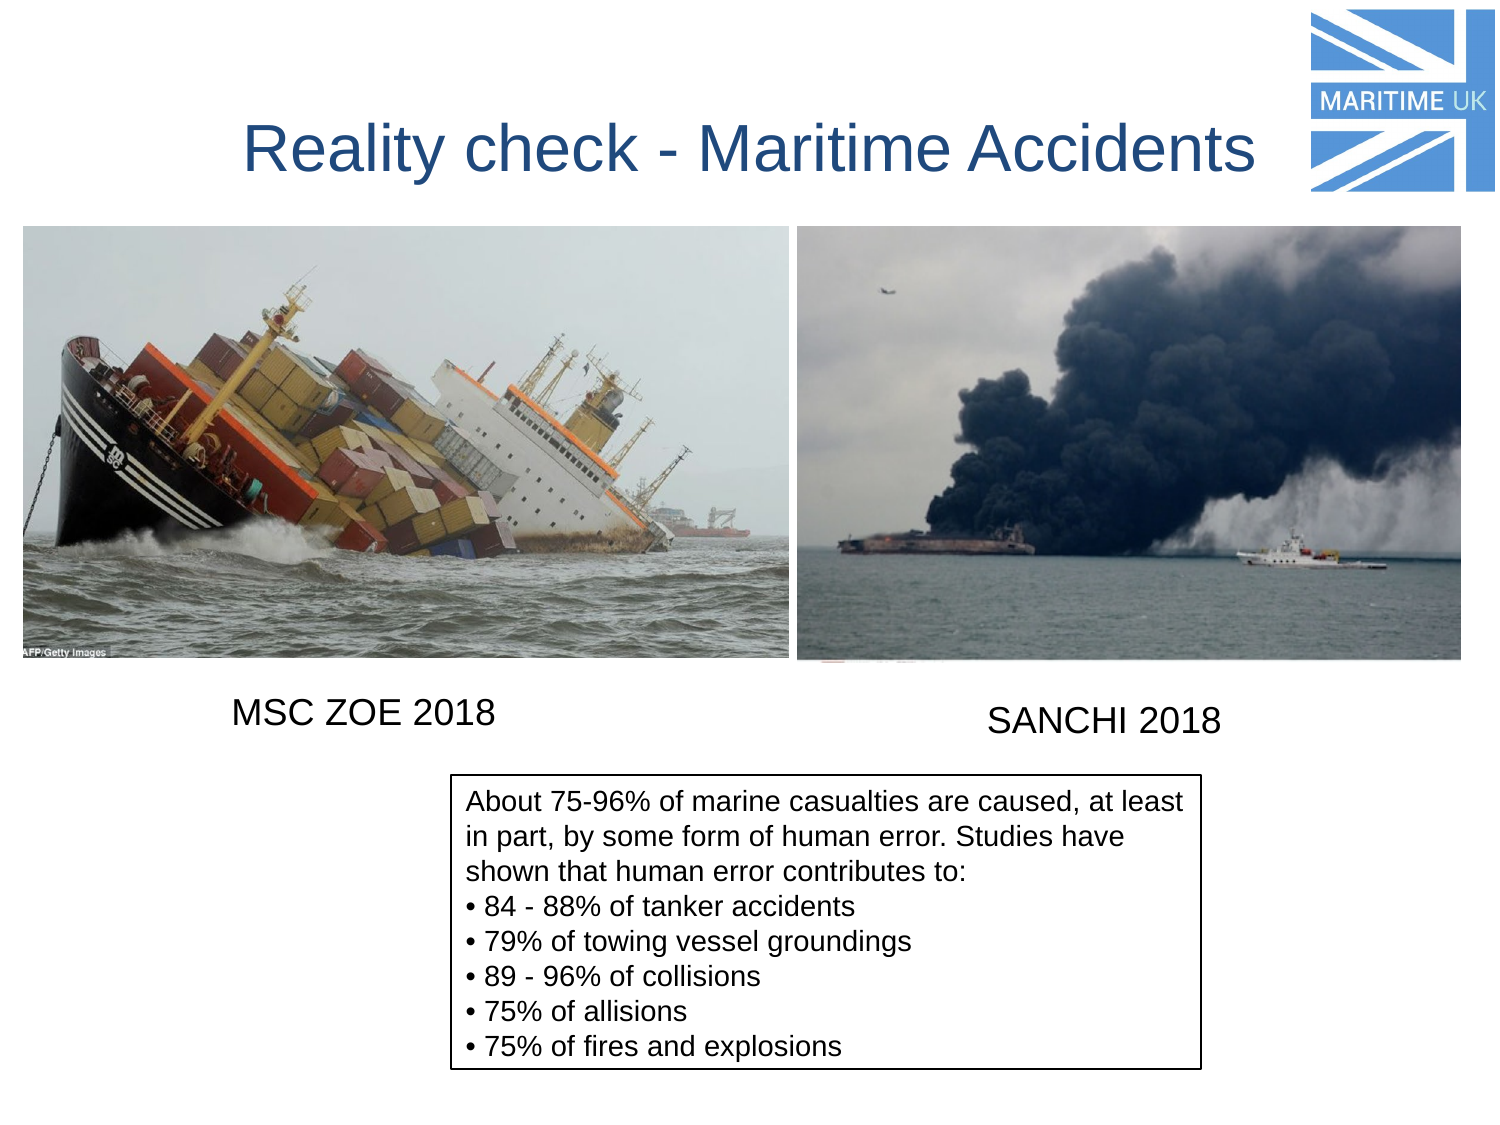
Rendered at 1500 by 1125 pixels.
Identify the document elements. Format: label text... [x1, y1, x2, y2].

text_box SANCHI 2018 [891, 688, 1317, 749]
picture [796, 226, 1462, 664]
title Reality check - Maritime Accidents [151, 82, 1349, 208]
text_box MSC ZOE 2018 [151, 680, 577, 740]
picture [1311, 9, 1495, 192]
text_box About 75-96% of marine casualties are caused, at least in part, by some form of human error. Studies have shown that human error contributes to: • 84 - 88% of tanker accidents • 79% of towing vessel groundings • 89 - 96% of collisions • 75% of allisions • 75% of fires and explosions [450, 774, 1201, 1070]
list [23, 226, 790, 658]
